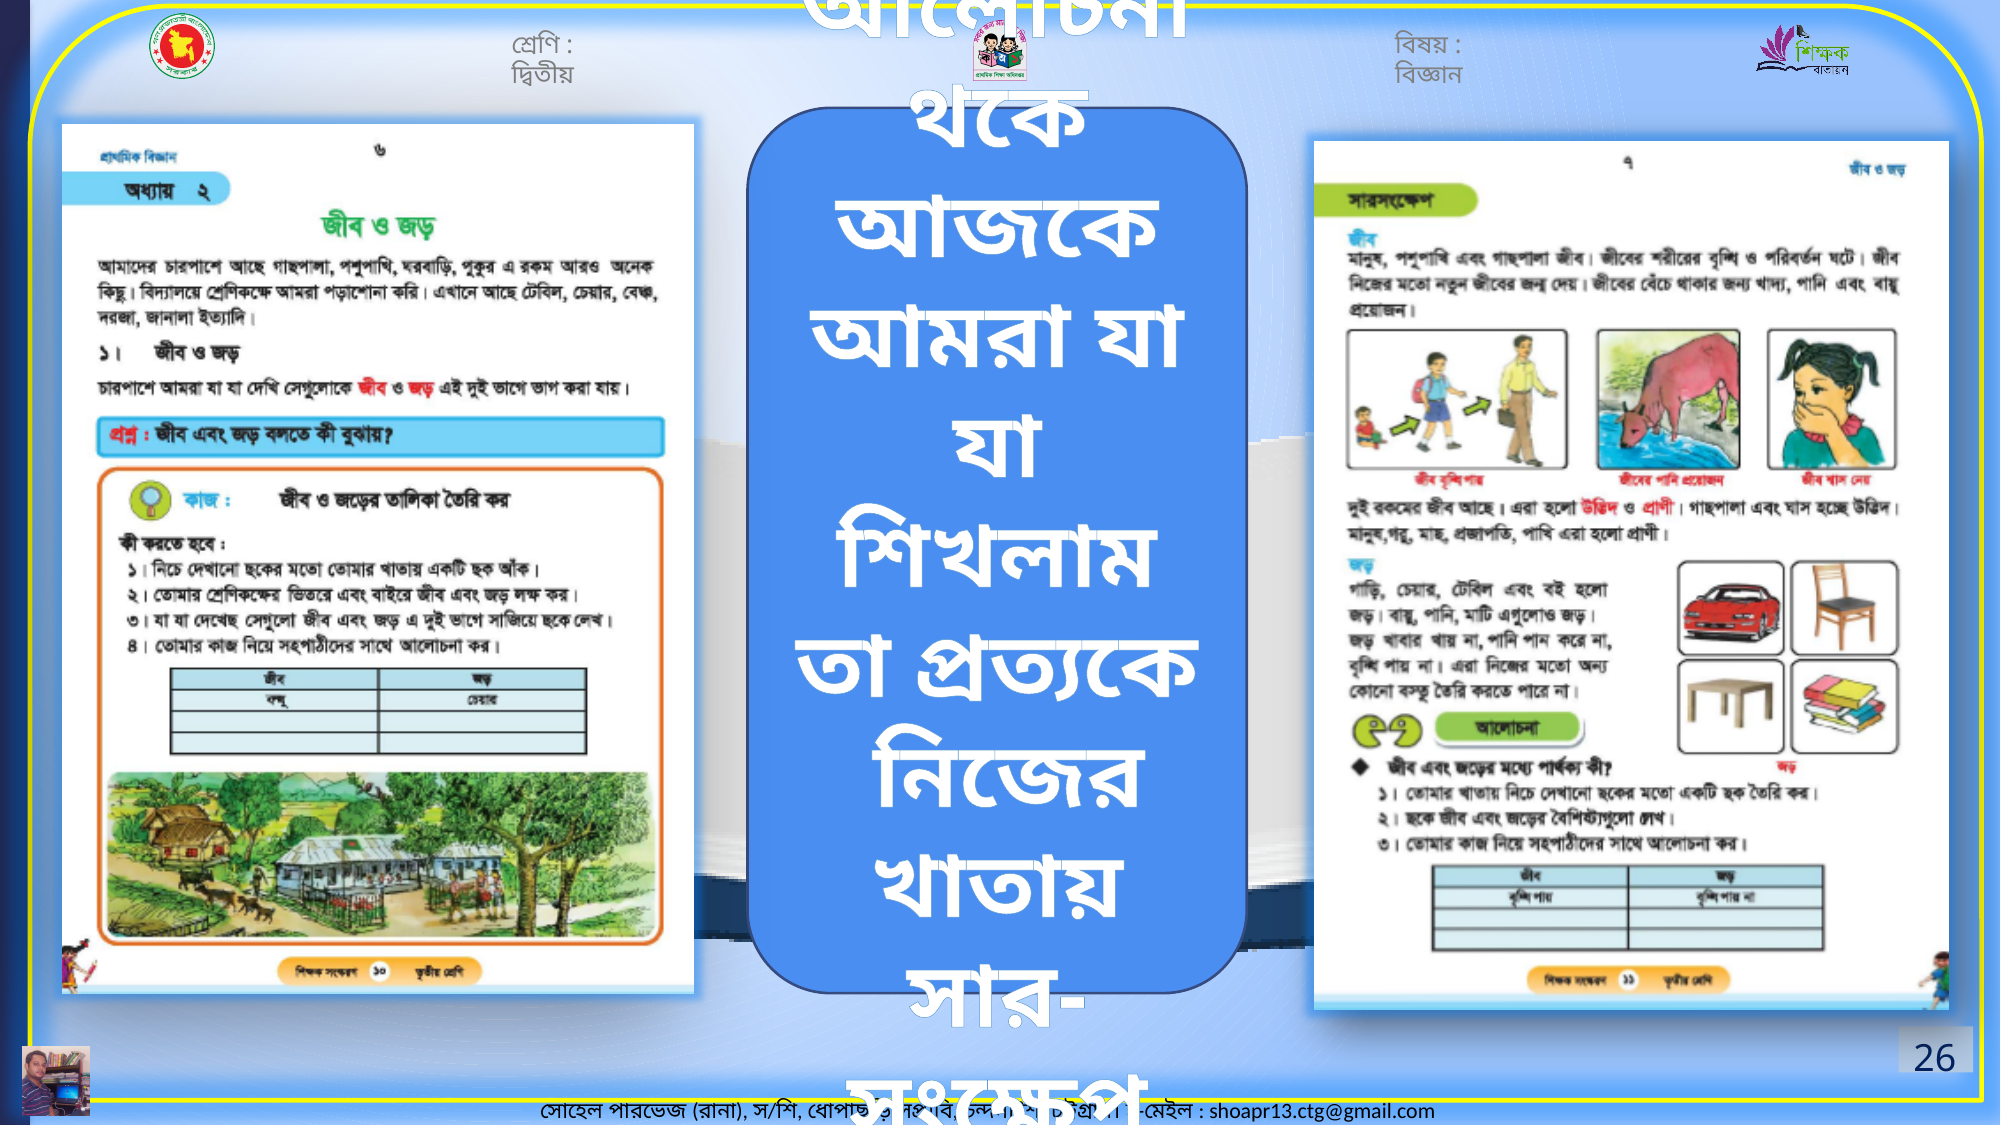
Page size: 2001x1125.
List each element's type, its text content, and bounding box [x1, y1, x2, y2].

slide_number 26 [1898, 1053, 1974, 1073]
picture [61, 0, 1949, 1011]
text_box উপর্যুক্ত আলোচনা থকে আজকে আমরা যা যা শিখলাম তা প্রত্যকে নিজের খাতায় সার-সংক্ষেপ করি [800, 989, 1194, 995]
picture [22, 1046, 90, 1116]
